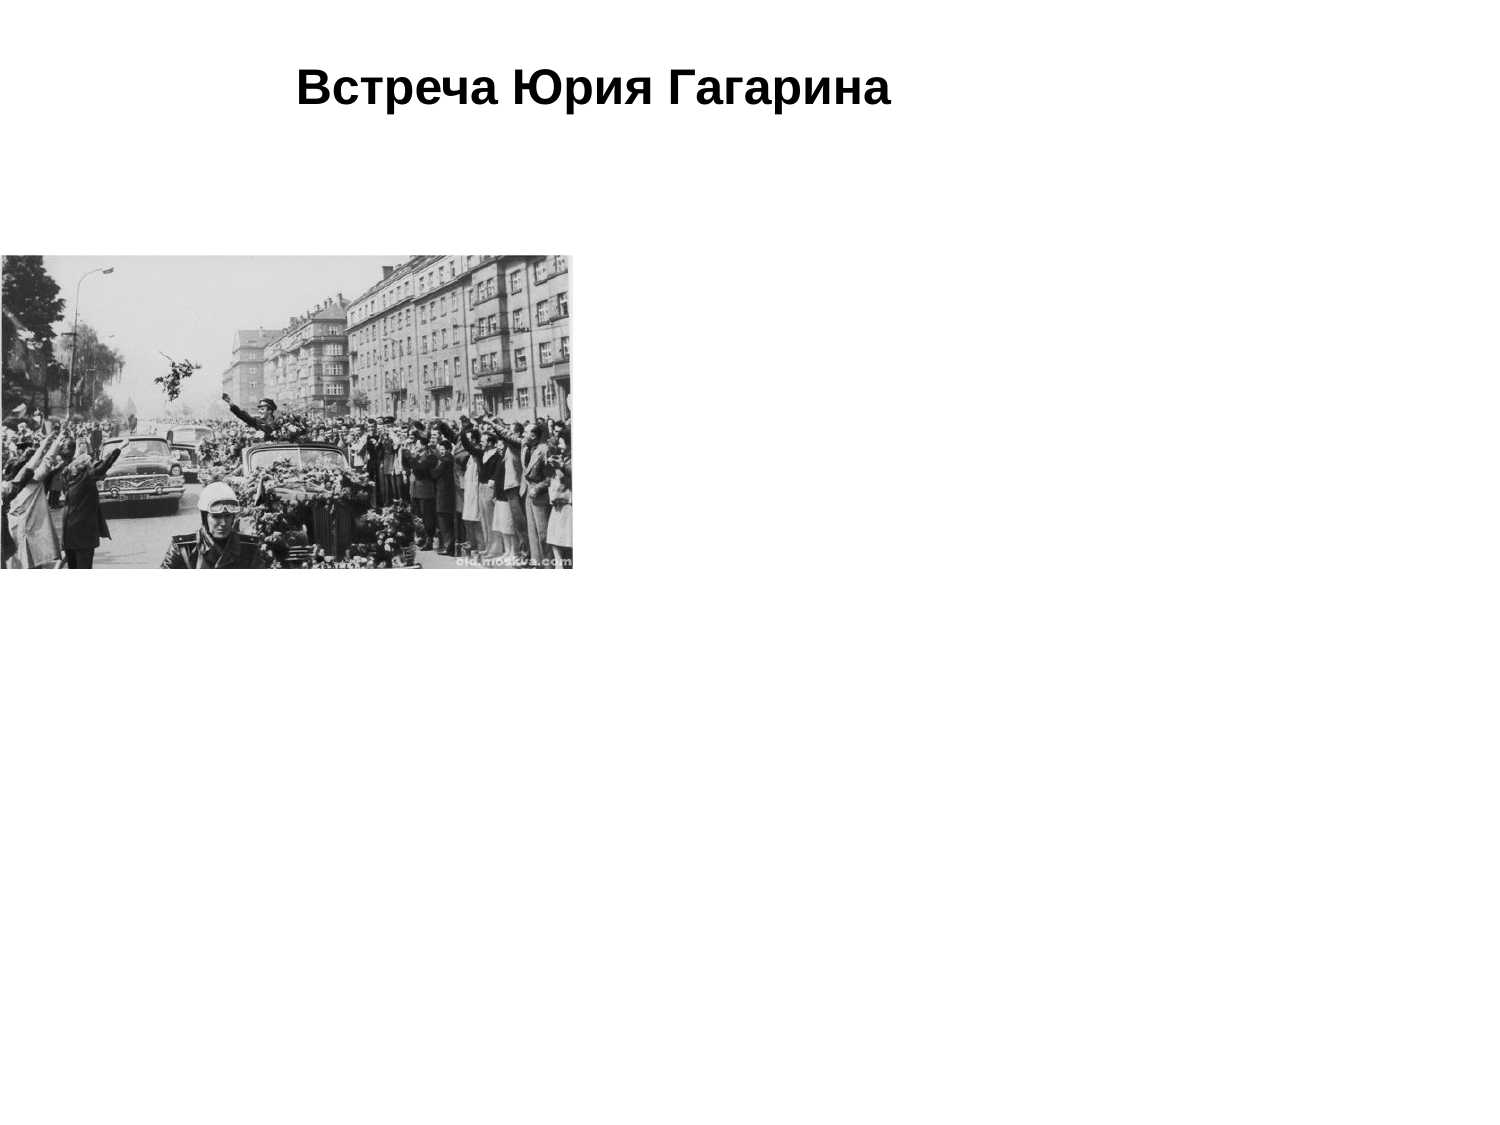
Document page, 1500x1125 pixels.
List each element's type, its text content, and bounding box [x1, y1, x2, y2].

picture [0, 255, 573, 569]
text_box Встреча Юрия Гагарина [281, 46, 977, 122]
